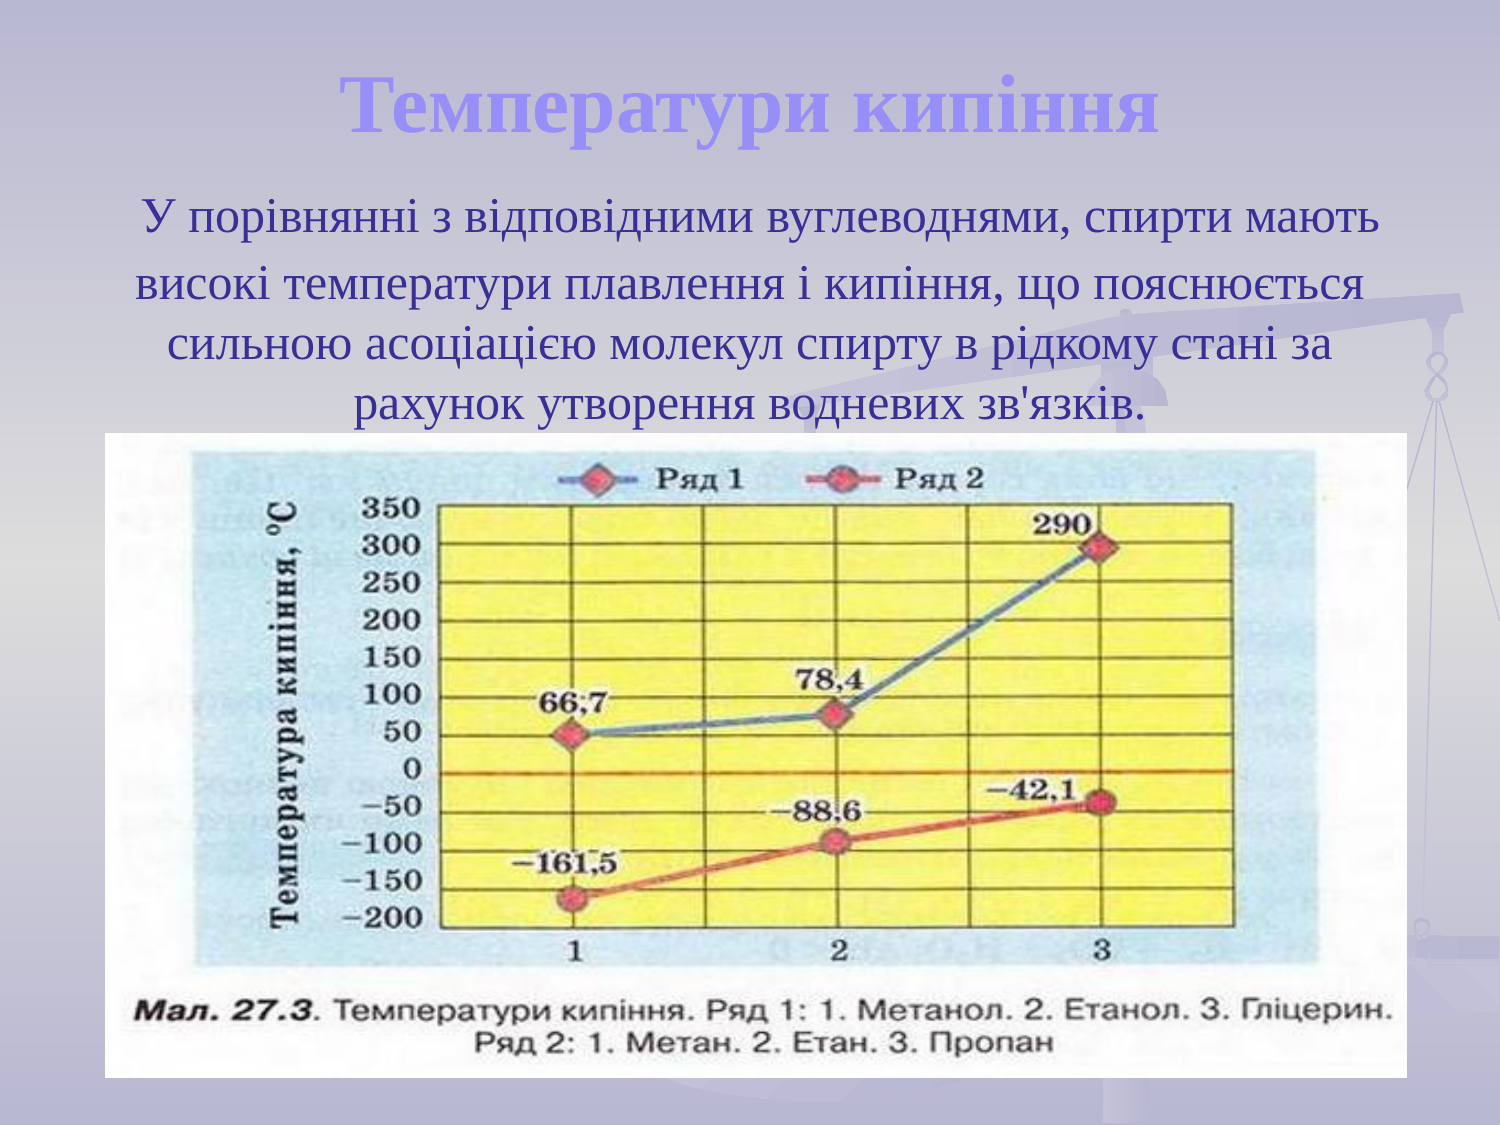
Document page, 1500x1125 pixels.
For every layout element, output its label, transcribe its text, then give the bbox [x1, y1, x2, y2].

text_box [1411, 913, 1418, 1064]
picture [105, 433, 1407, 1079]
title Температури кипіння У порівнянні з відповідними вуглеводнями, спирти мають високі температури плавлення і кипіння, що пояснюється сильною асоціацією молекул спирту в рідкому стані за рахунок утворення водневих зв'язків. [74, 45, 1426, 234]
